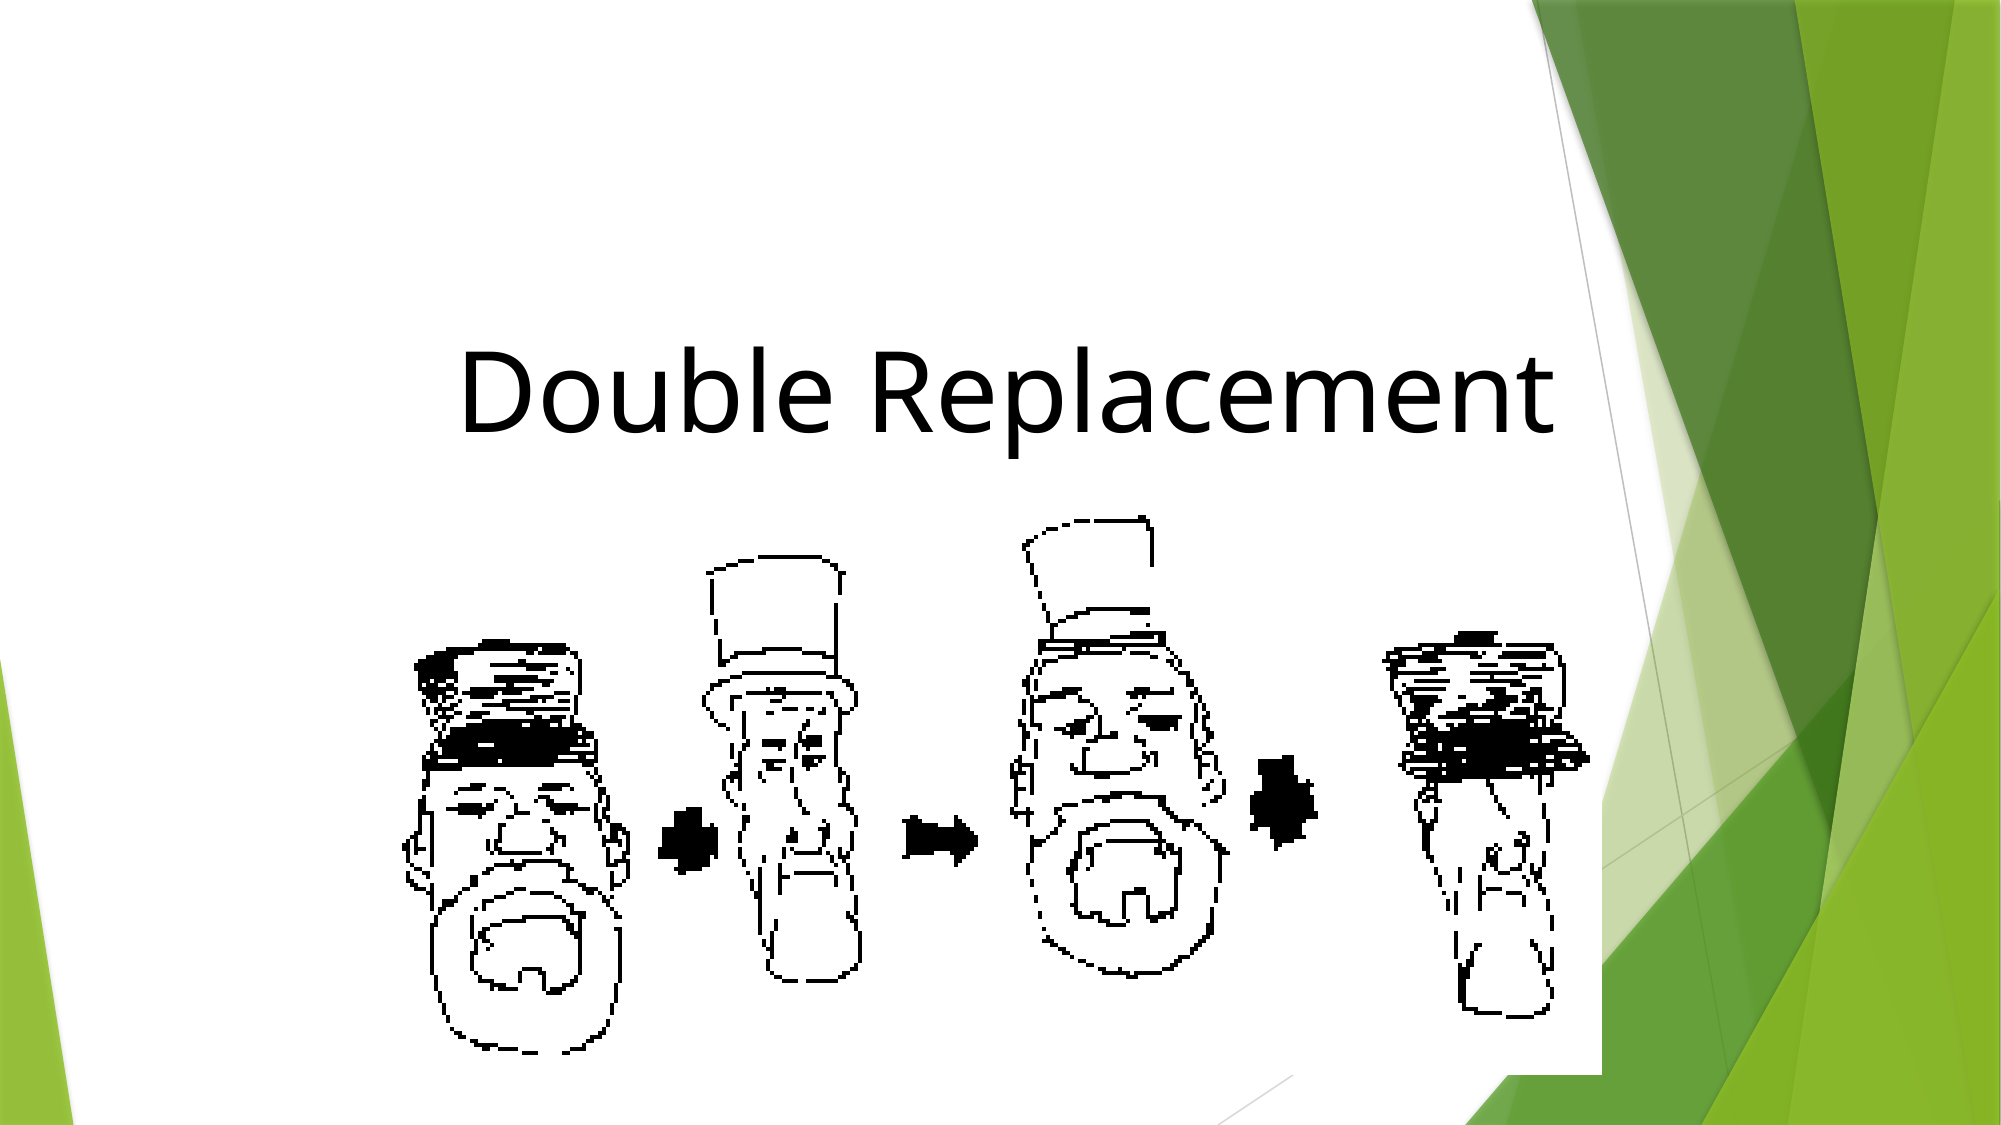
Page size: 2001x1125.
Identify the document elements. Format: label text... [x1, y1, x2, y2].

picture [386, 499, 1602, 1076]
text_box Double Replacement [337, 312, 1675, 463]
